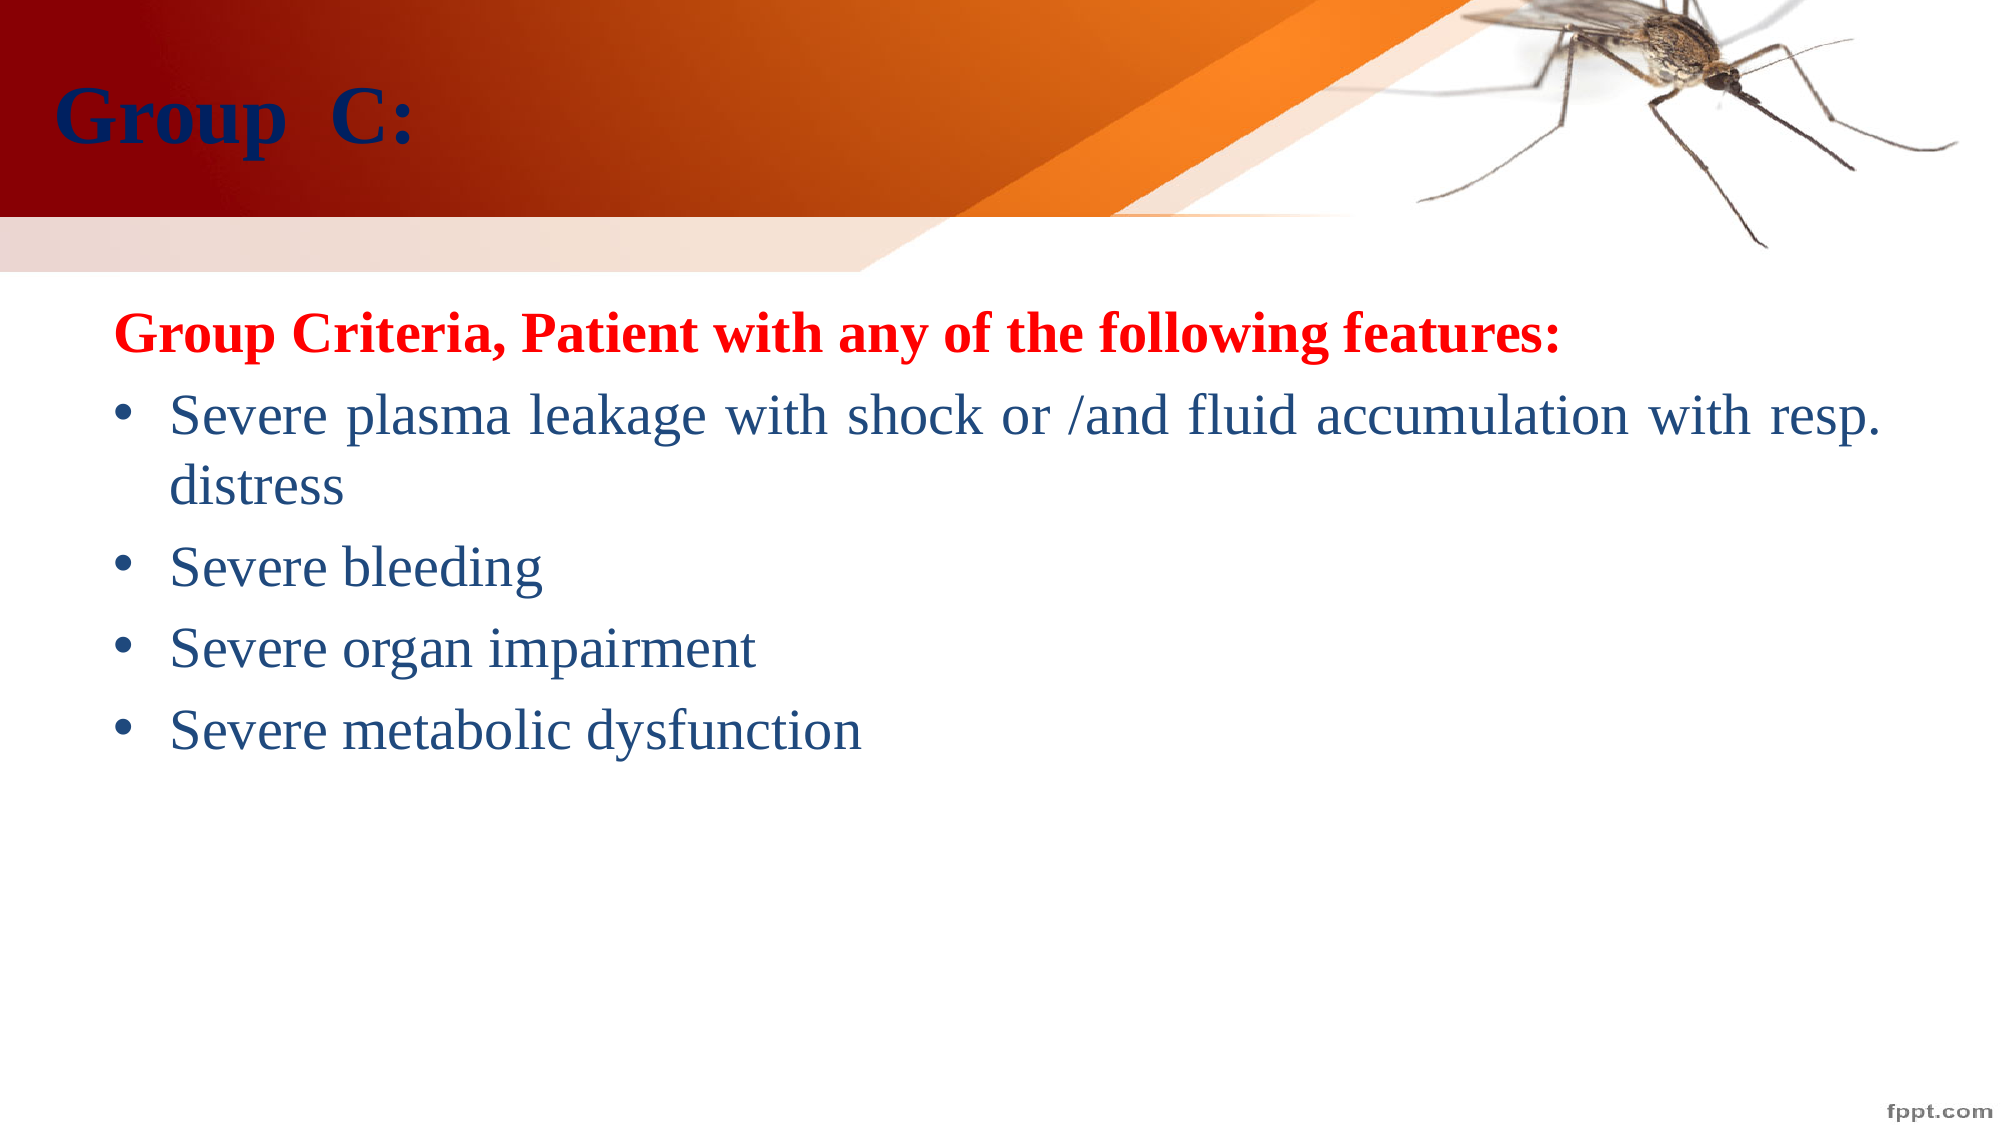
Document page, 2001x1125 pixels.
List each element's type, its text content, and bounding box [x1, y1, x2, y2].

title Group C: [39, 60, 1839, 161]
list Group Criteria, Patient with any of the following features: Severe plasma leakage with shock or /and fluid accumulation with resp. distress Severe bleeding Severe organ impairment Severe metabolic dysfunction [98, 286, 1899, 980]
picture [0, 0, 2001, 1125]
